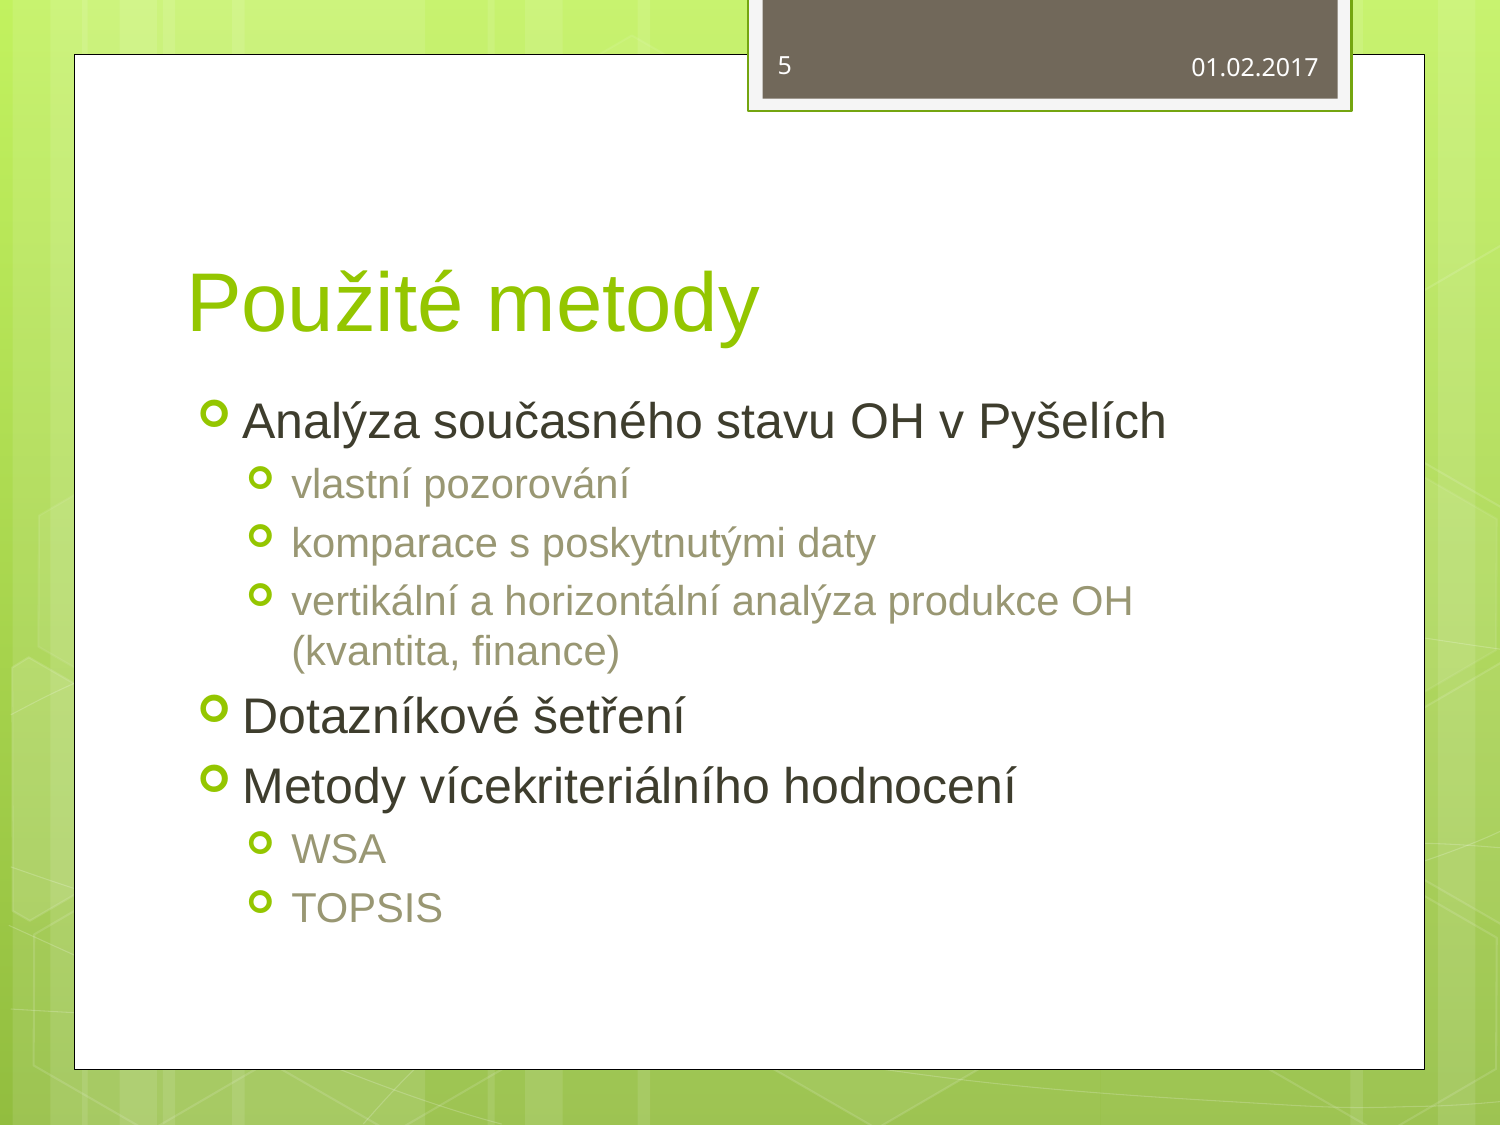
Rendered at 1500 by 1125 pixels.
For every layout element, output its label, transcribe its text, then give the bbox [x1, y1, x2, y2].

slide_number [983, 36, 1334, 97]
title Použité metody [171, 168, 1324, 357]
list Analýza současného stavu OH v Pyšelích vlastní pozorování komparace s poskytnutými daty vertikální a horizontální analýza produkce OH (kvantita, finance) Dotazníkové šetření Metody vícekriteriálního hodnocení WSA TOPSIS [171, 381, 1283, 957]
slide_number 5 [762, 36, 982, 97]
